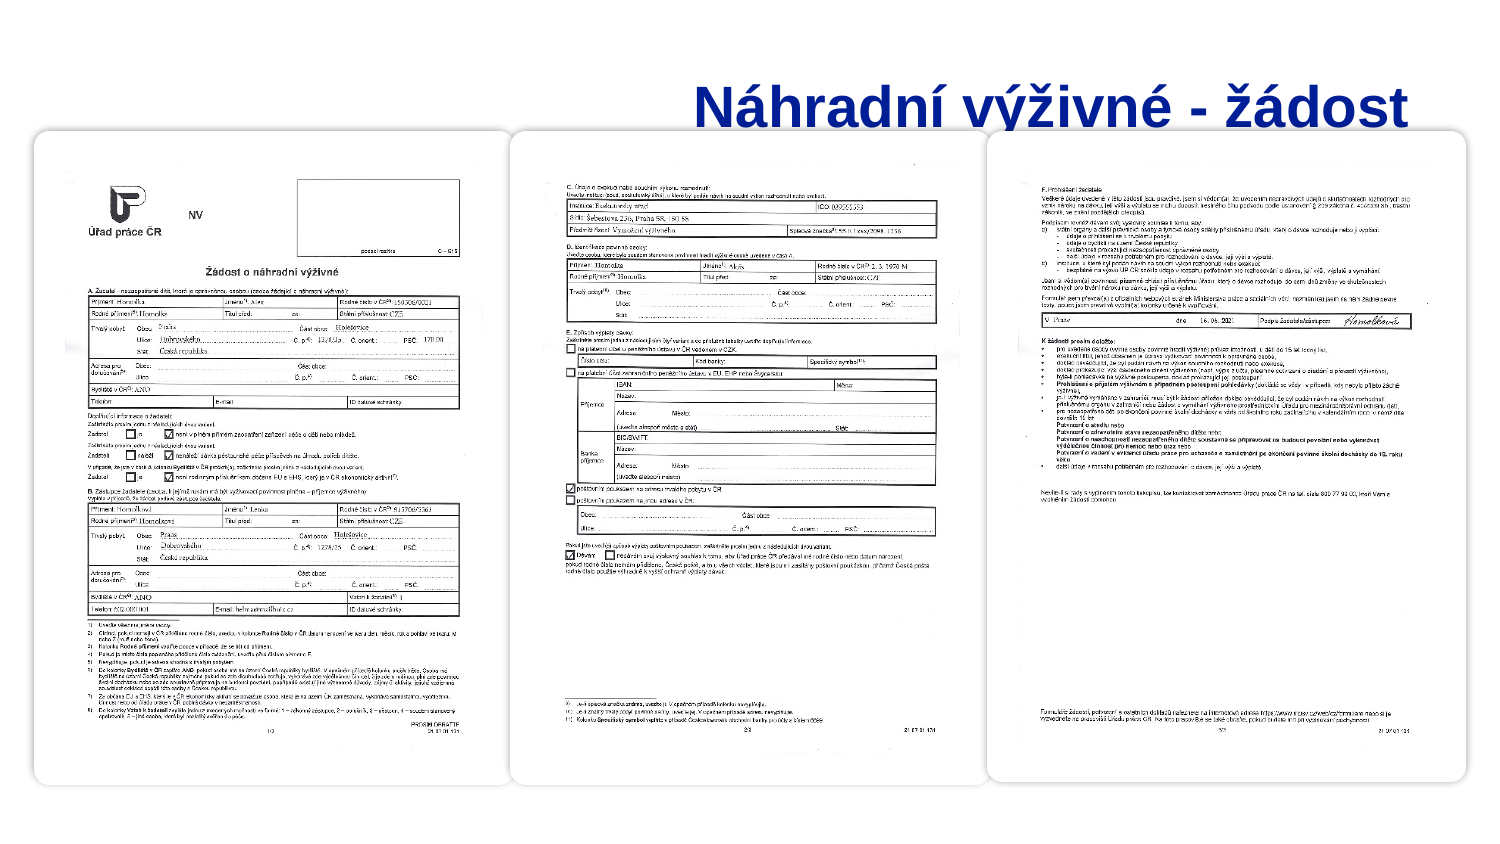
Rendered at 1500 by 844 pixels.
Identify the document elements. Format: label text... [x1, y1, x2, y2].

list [64, 161, 484, 754]
picture [541, 161, 961, 754]
picture [1018, 161, 1436, 752]
title Náhradní výživné - žádost [75, 33, 1425, 130]
